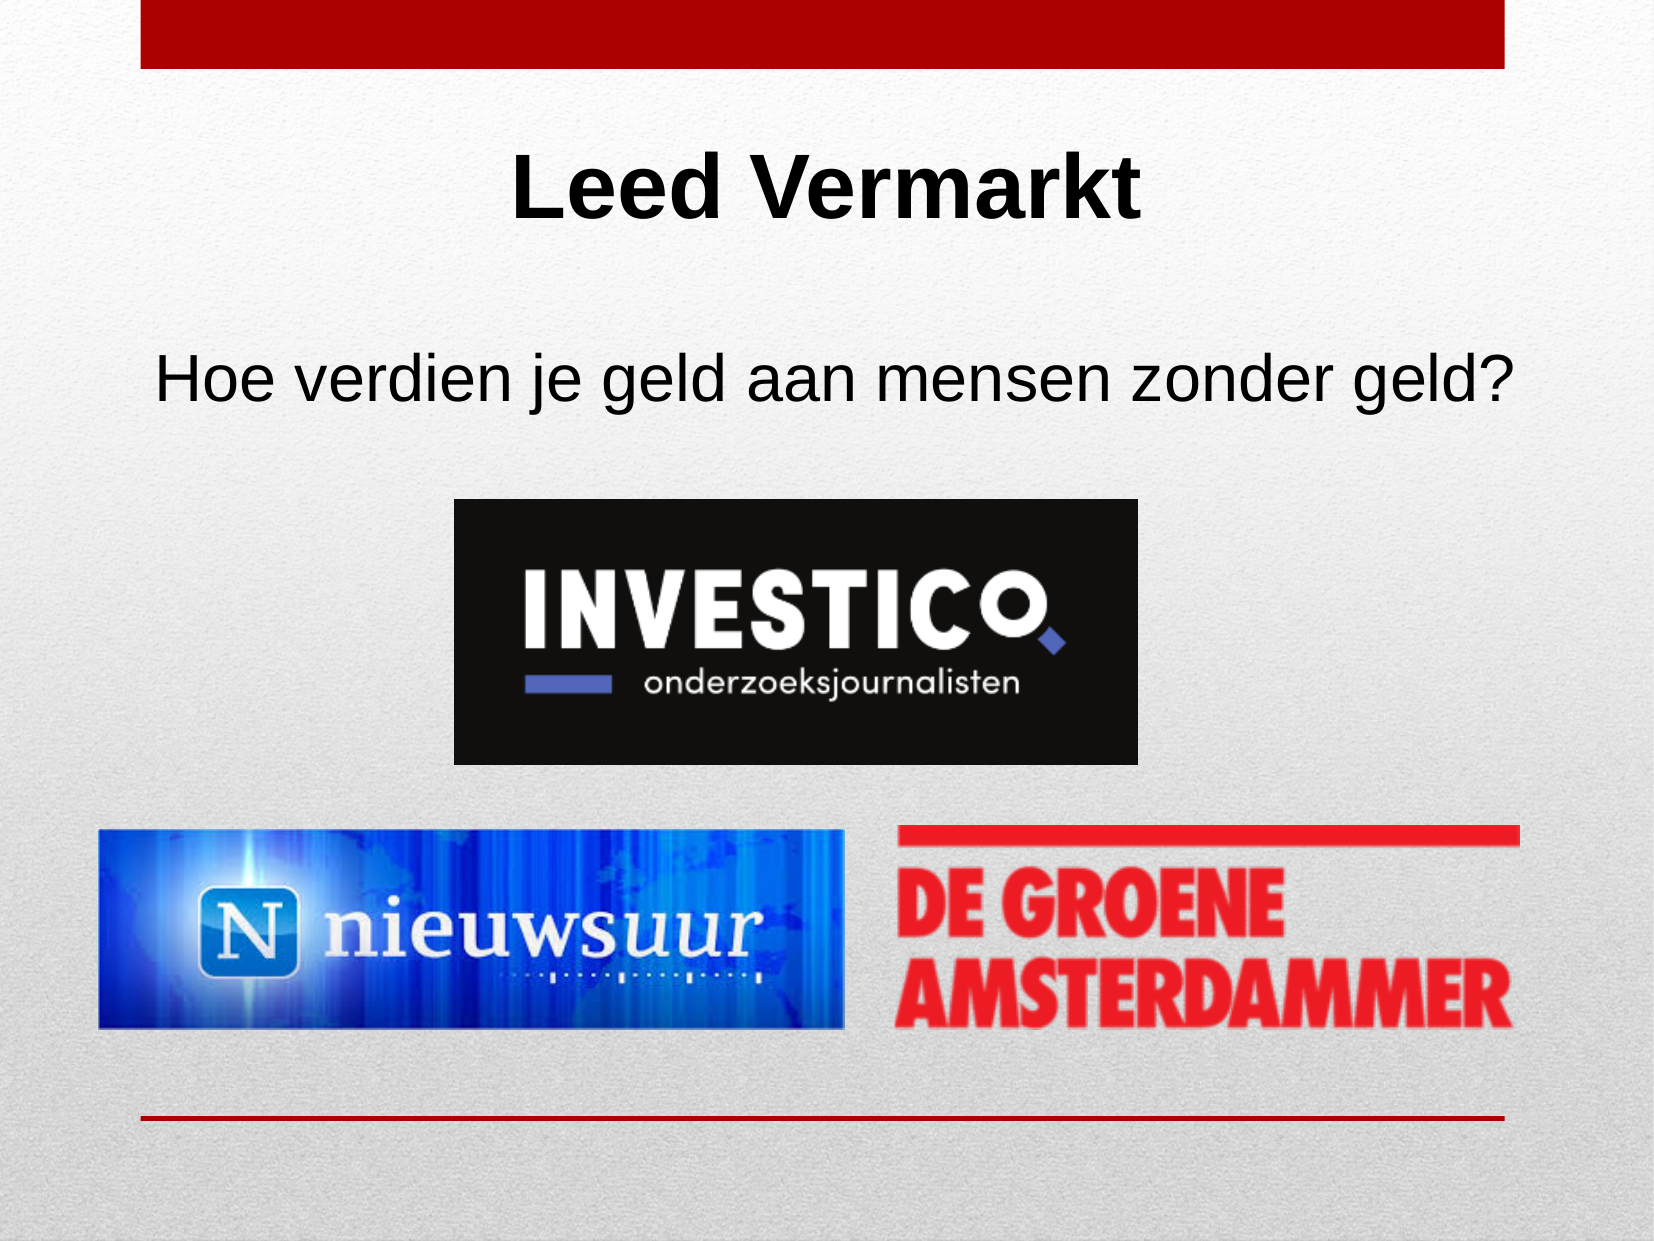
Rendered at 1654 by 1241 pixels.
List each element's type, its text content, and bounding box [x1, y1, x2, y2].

picture [894, 824, 1521, 1031]
picture [97, 828, 845, 1031]
text_box Leed Vermarkt [82, 78, 1571, 286]
text_box Hoe verdien je geld aan mensen zonder geld? [82, 290, 1571, 1010]
picture [453, 498, 1139, 766]
